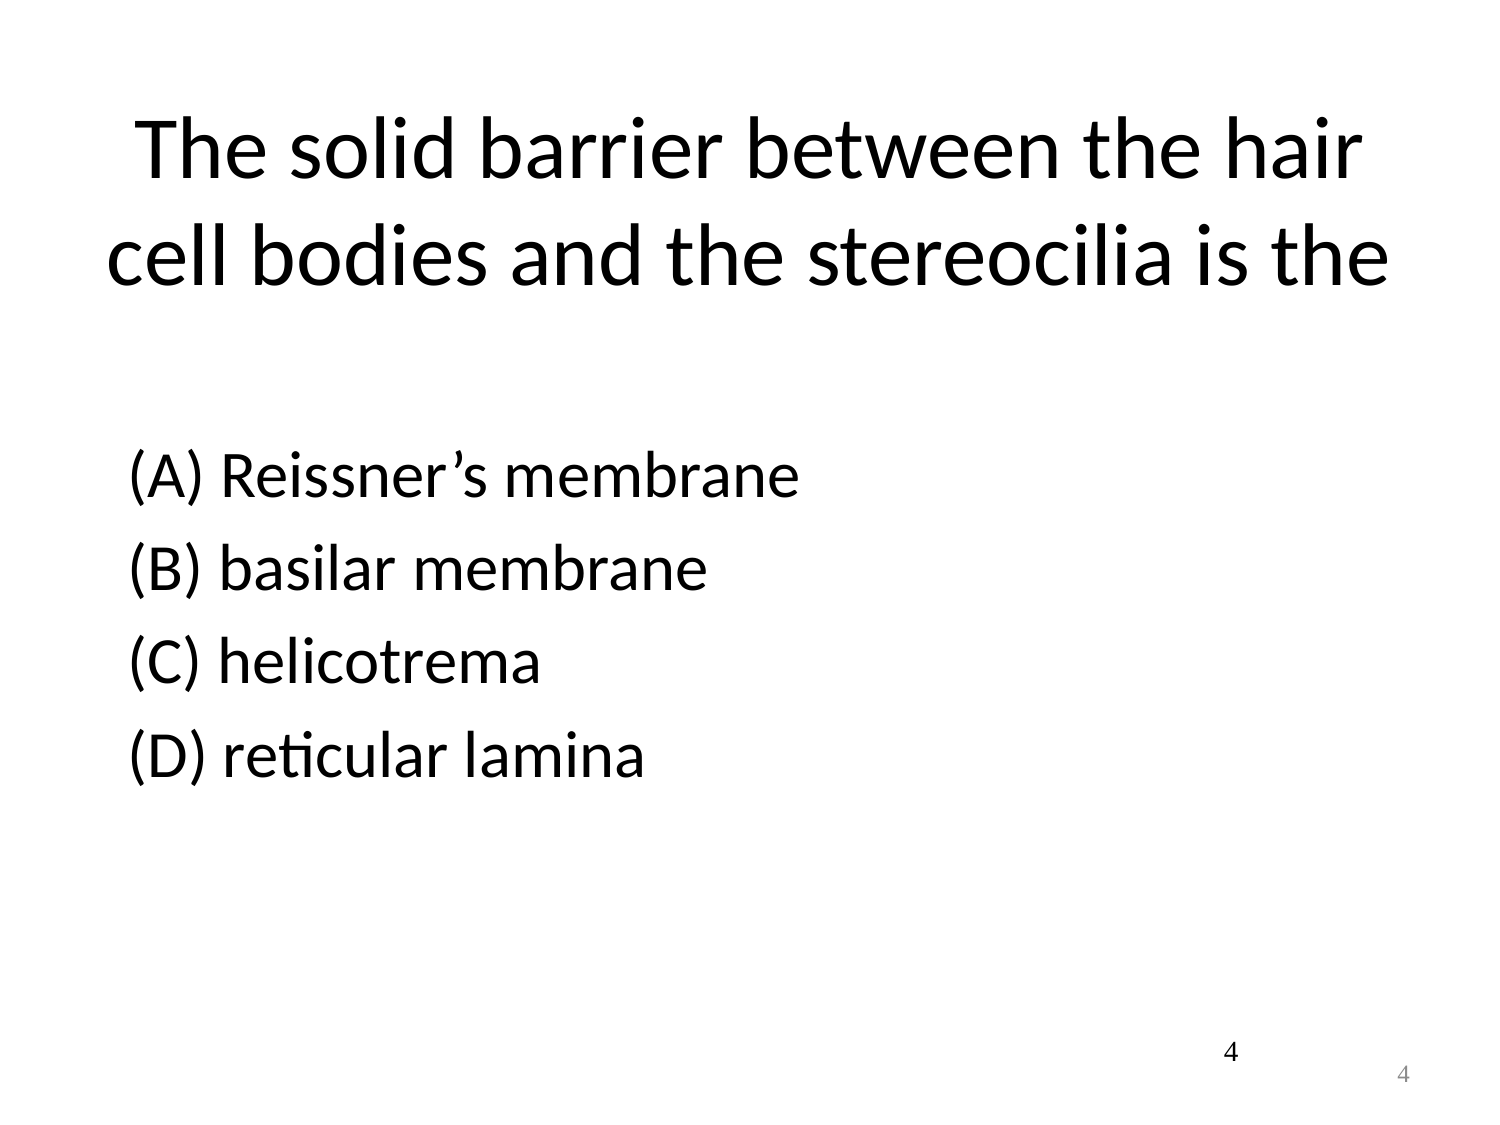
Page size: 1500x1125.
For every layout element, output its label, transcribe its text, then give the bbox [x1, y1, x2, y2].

text_box 4 [1207, 1025, 1256, 1080]
title The solid barrier between the hair cell bodies and the stereocilia is the [79, 31, 1428, 363]
slide_number 4 [1074, 1042, 1425, 1103]
list Reissner’s membrane basilar membrane helicotrema reticular lamina [112, 422, 1388, 1125]
